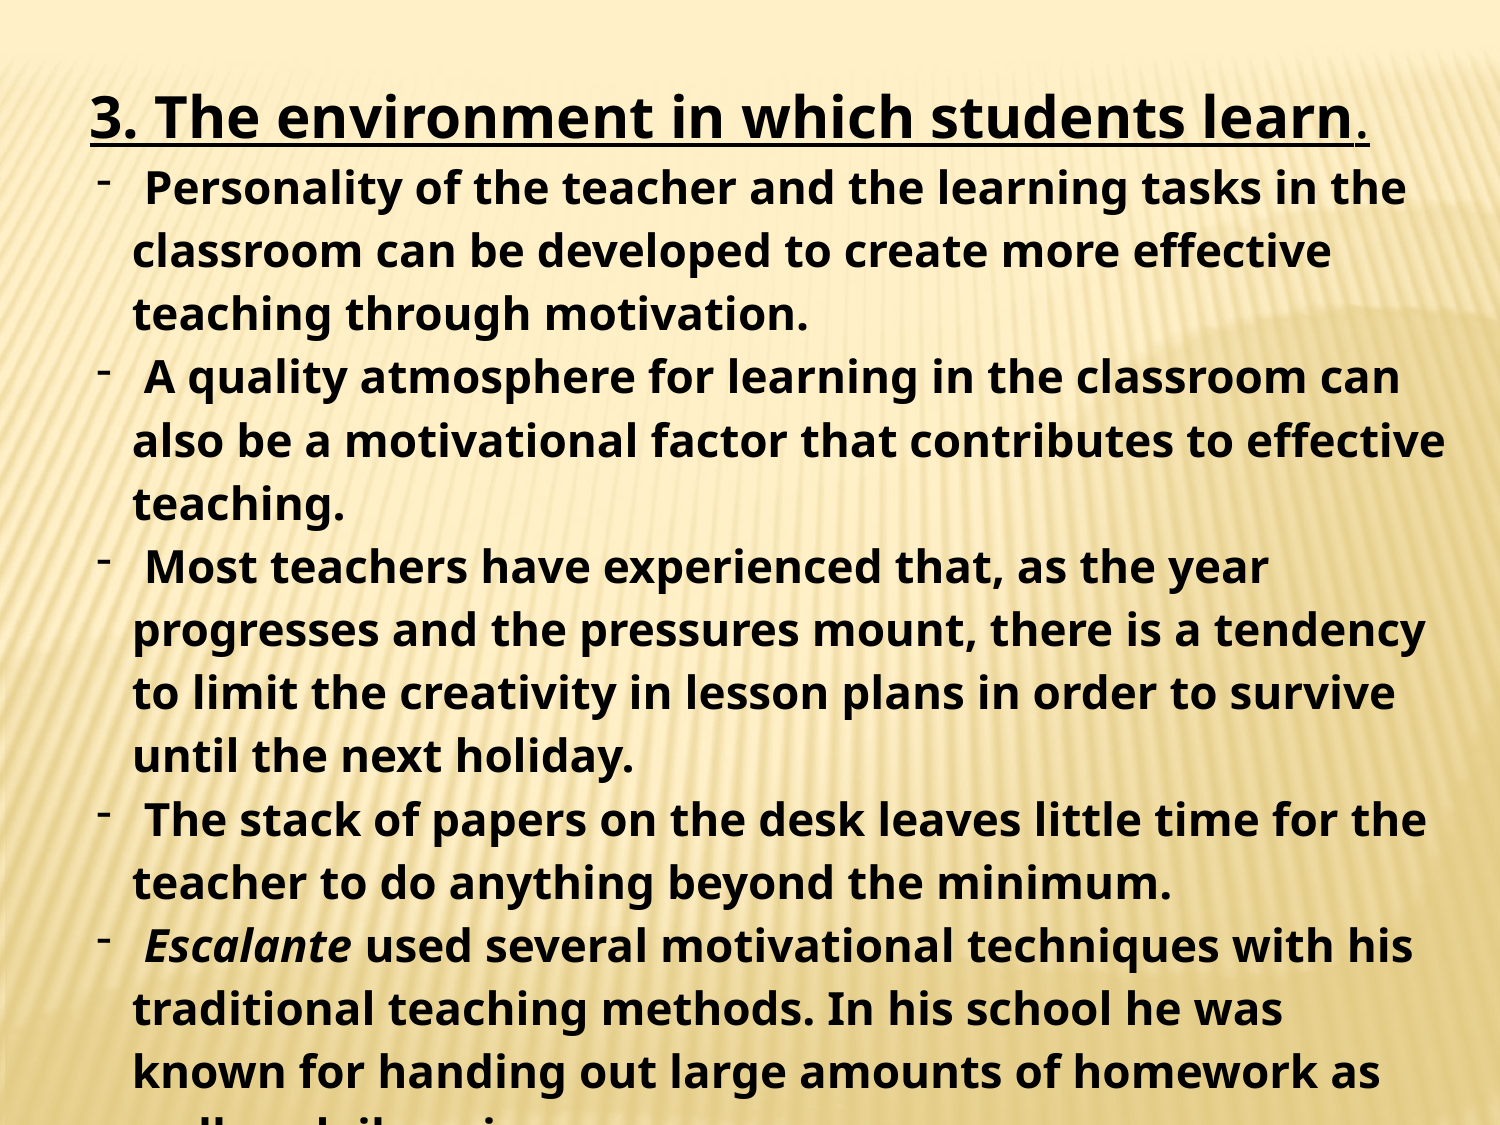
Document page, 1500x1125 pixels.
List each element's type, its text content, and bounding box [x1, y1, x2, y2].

text_box 3. The environment in which students learn. Personality of the teacher and the learning tasks in the classroom can be developed to create more effective teaching through motivation. A quality atmosphere for learning in the classroom can also be a motivational factor that contributes to effective teaching. Most teachers have experienced that, as the year progresses and the pressures mount, there is a tendency to limit the creativity in lesson plans in order to survive until the next holiday. The stack of papers on the desk leaves little time for the teacher to do anything beyond the minimum. Escalante used several motivational techniques with his traditional teaching methods. In his school he was known for handing out large amounts of homework as well as daily quizzes [75, 62, 1463, 1125]
